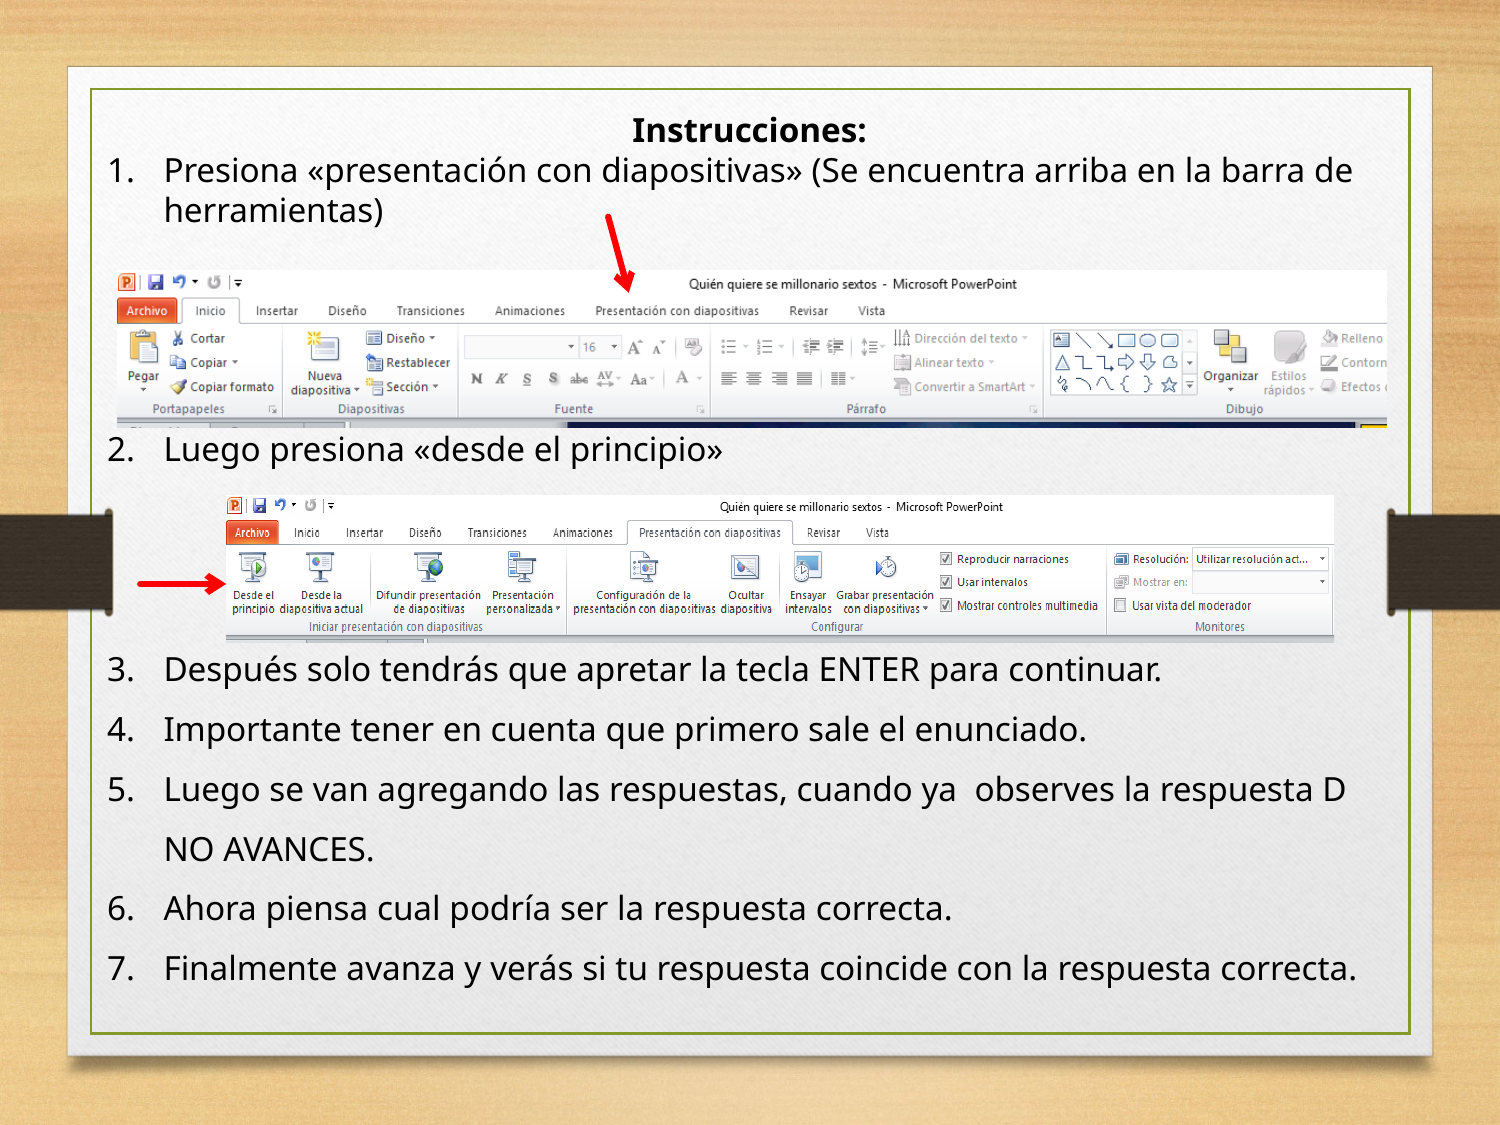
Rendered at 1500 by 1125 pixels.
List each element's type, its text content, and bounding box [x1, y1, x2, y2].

text_box Instrucciones: Presiona «presentación con diapositivas» (Se encuentra arriba en la barra de herramientas) Luego presiona «desde el principio» Después solo tendrás que apretar la tecla ENTER para continuar. Importante tener en cuenta que primero sale el enunciado. Luego se van agregando las respuestas, cuando ya observes la respuesta D NO AVANCES. Ahora piensa cual podría ser la respuesta correcta. Finalmente avanza y verás si tu respuesta coincide con la respuesta correcta. [92, 101, 1408, 995]
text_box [607, 216, 629, 294]
picture [0, 0, 1500, 1125]
